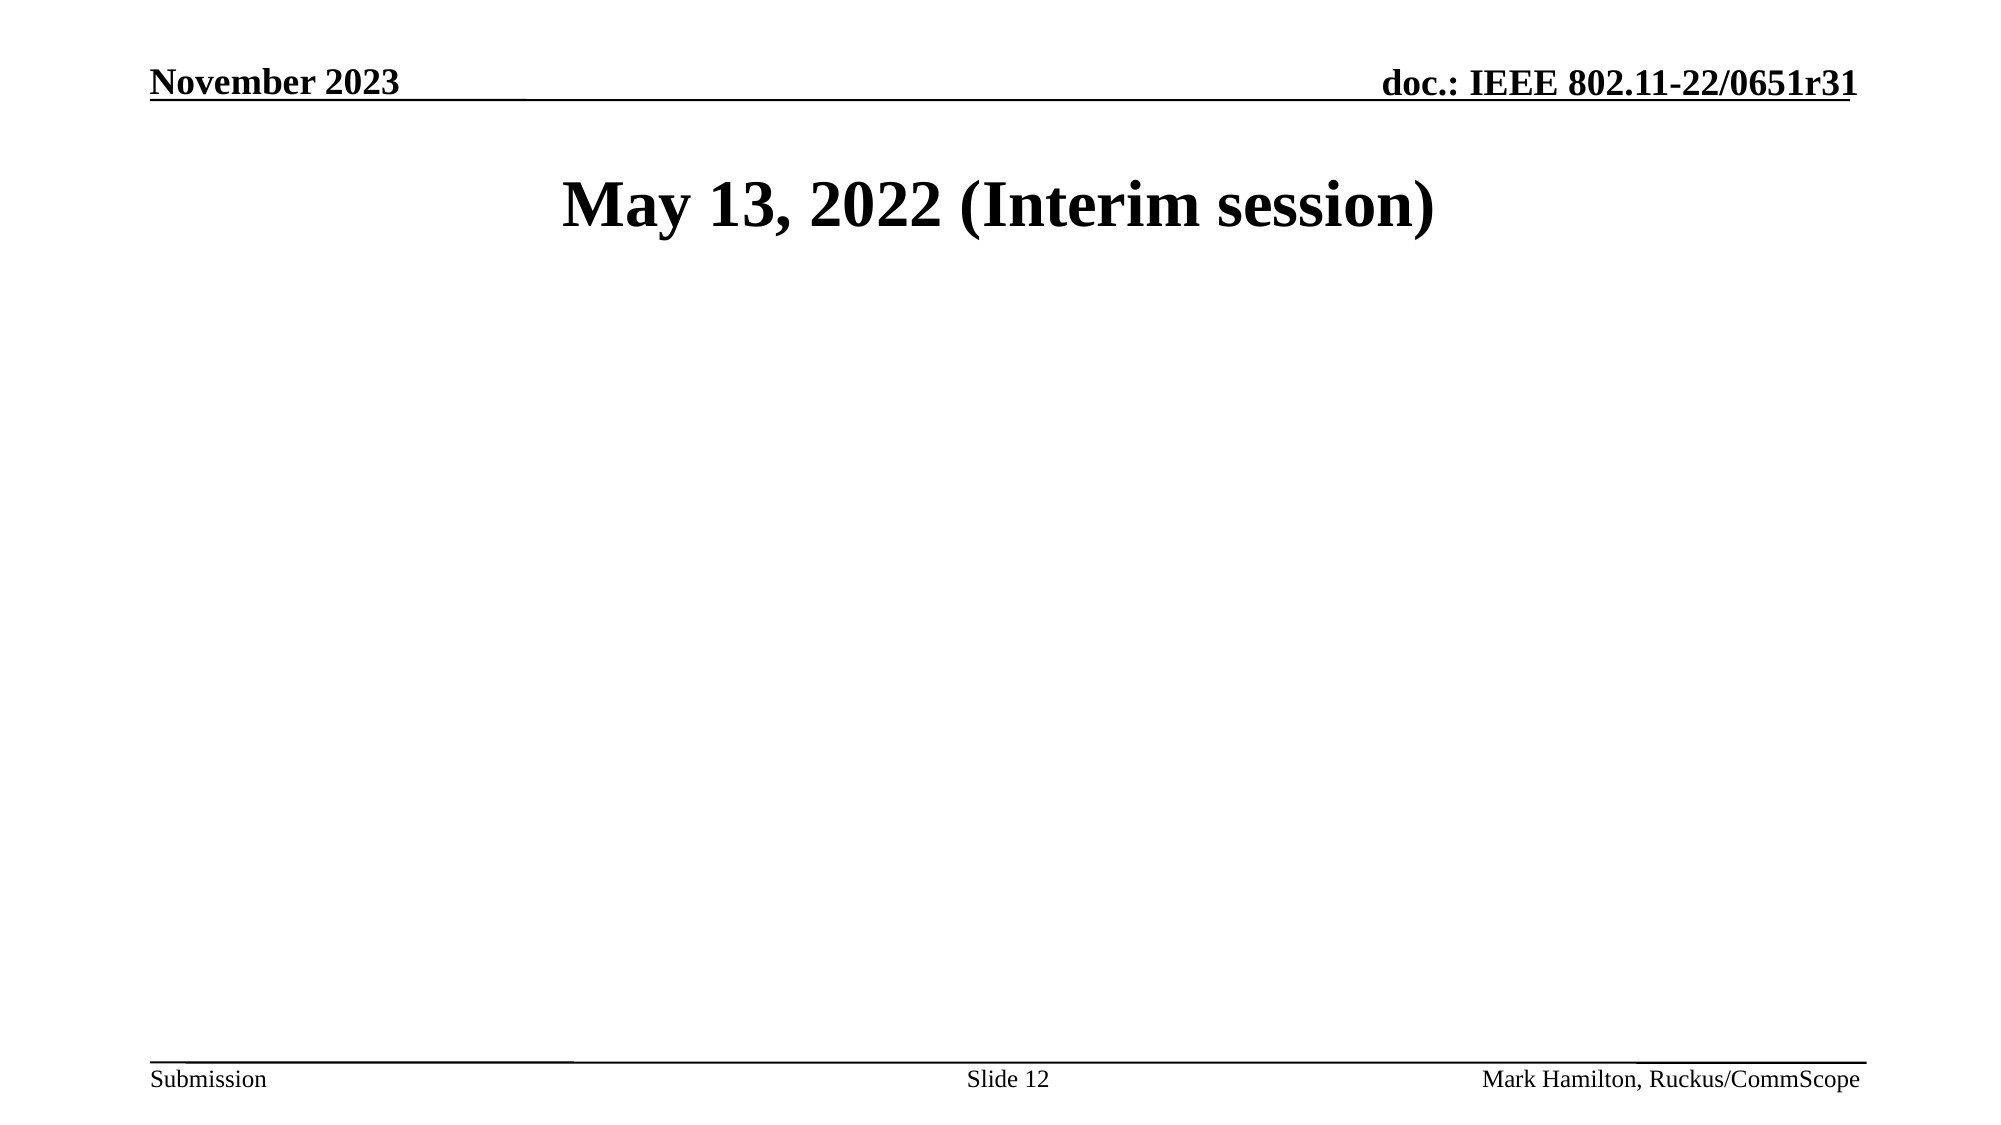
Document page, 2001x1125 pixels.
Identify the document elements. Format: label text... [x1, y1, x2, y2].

title May 13, 2022 (Interim session) [149, 112, 1850, 288]
slide_number Slide 12 [950, 1061, 1067, 1123]
